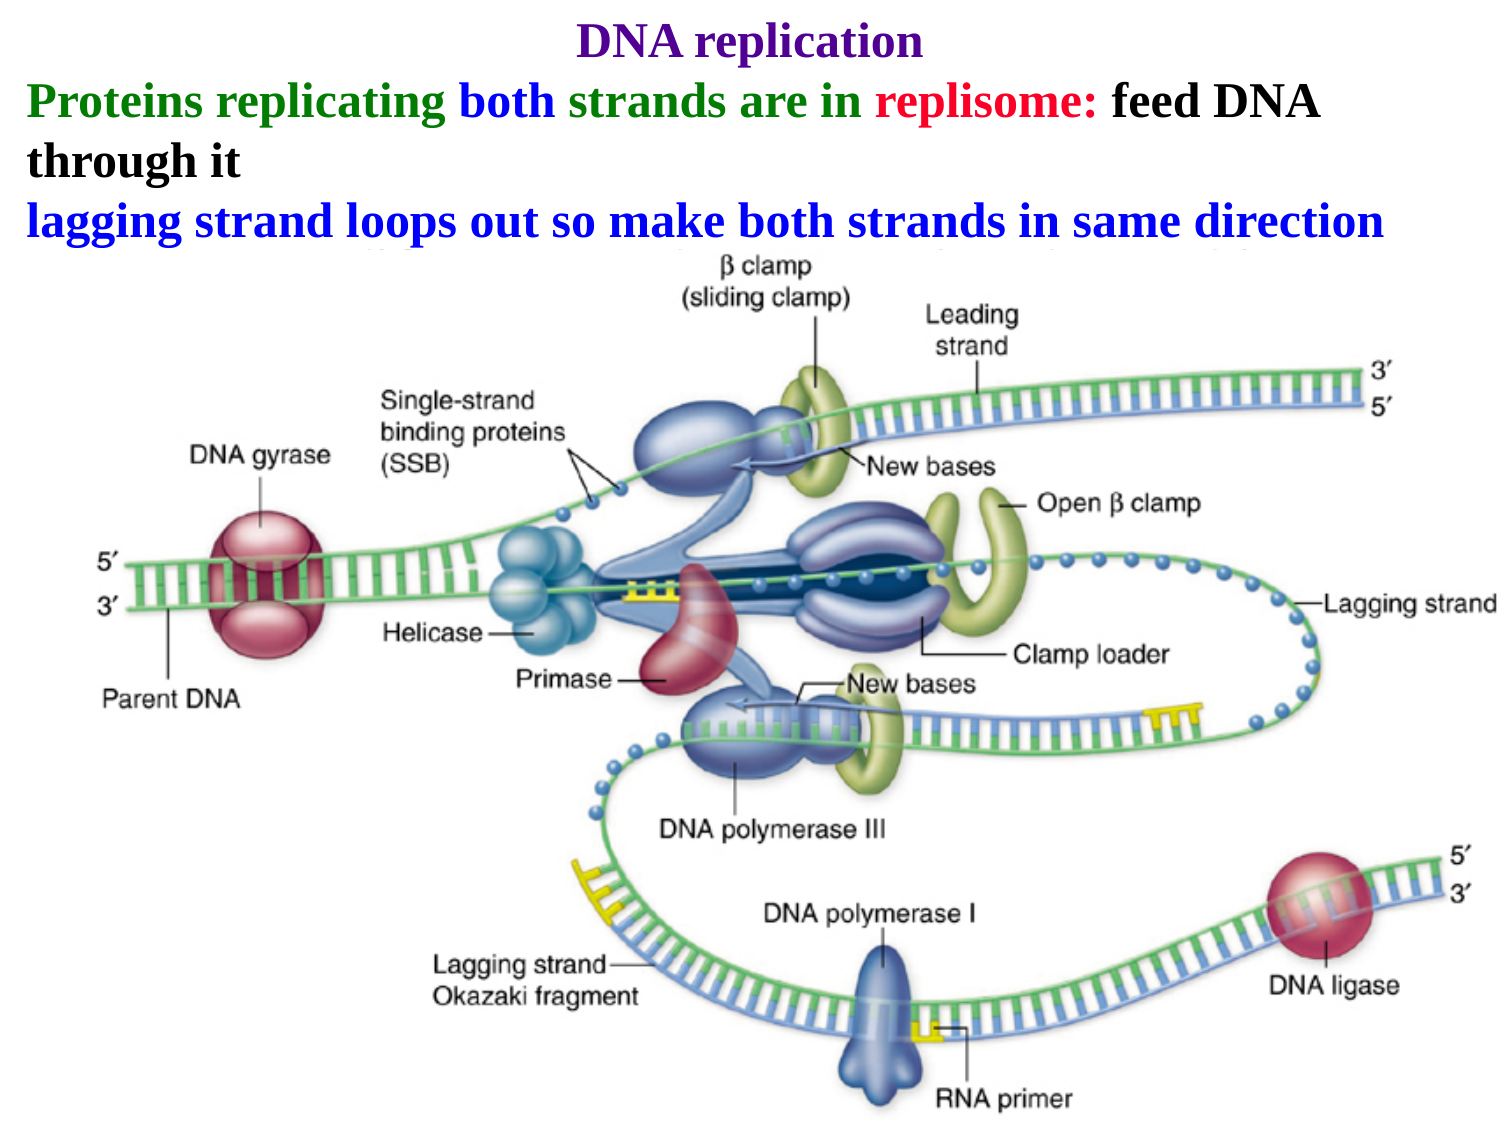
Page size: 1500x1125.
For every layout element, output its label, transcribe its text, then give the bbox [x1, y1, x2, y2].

text_box DNA replication Proteins replicating both strands are in replisome: feed DNA through it lagging strand loops out so make both strands in same direction [11, 0, 1489, 255]
picture [93, 249, 1500, 1125]
